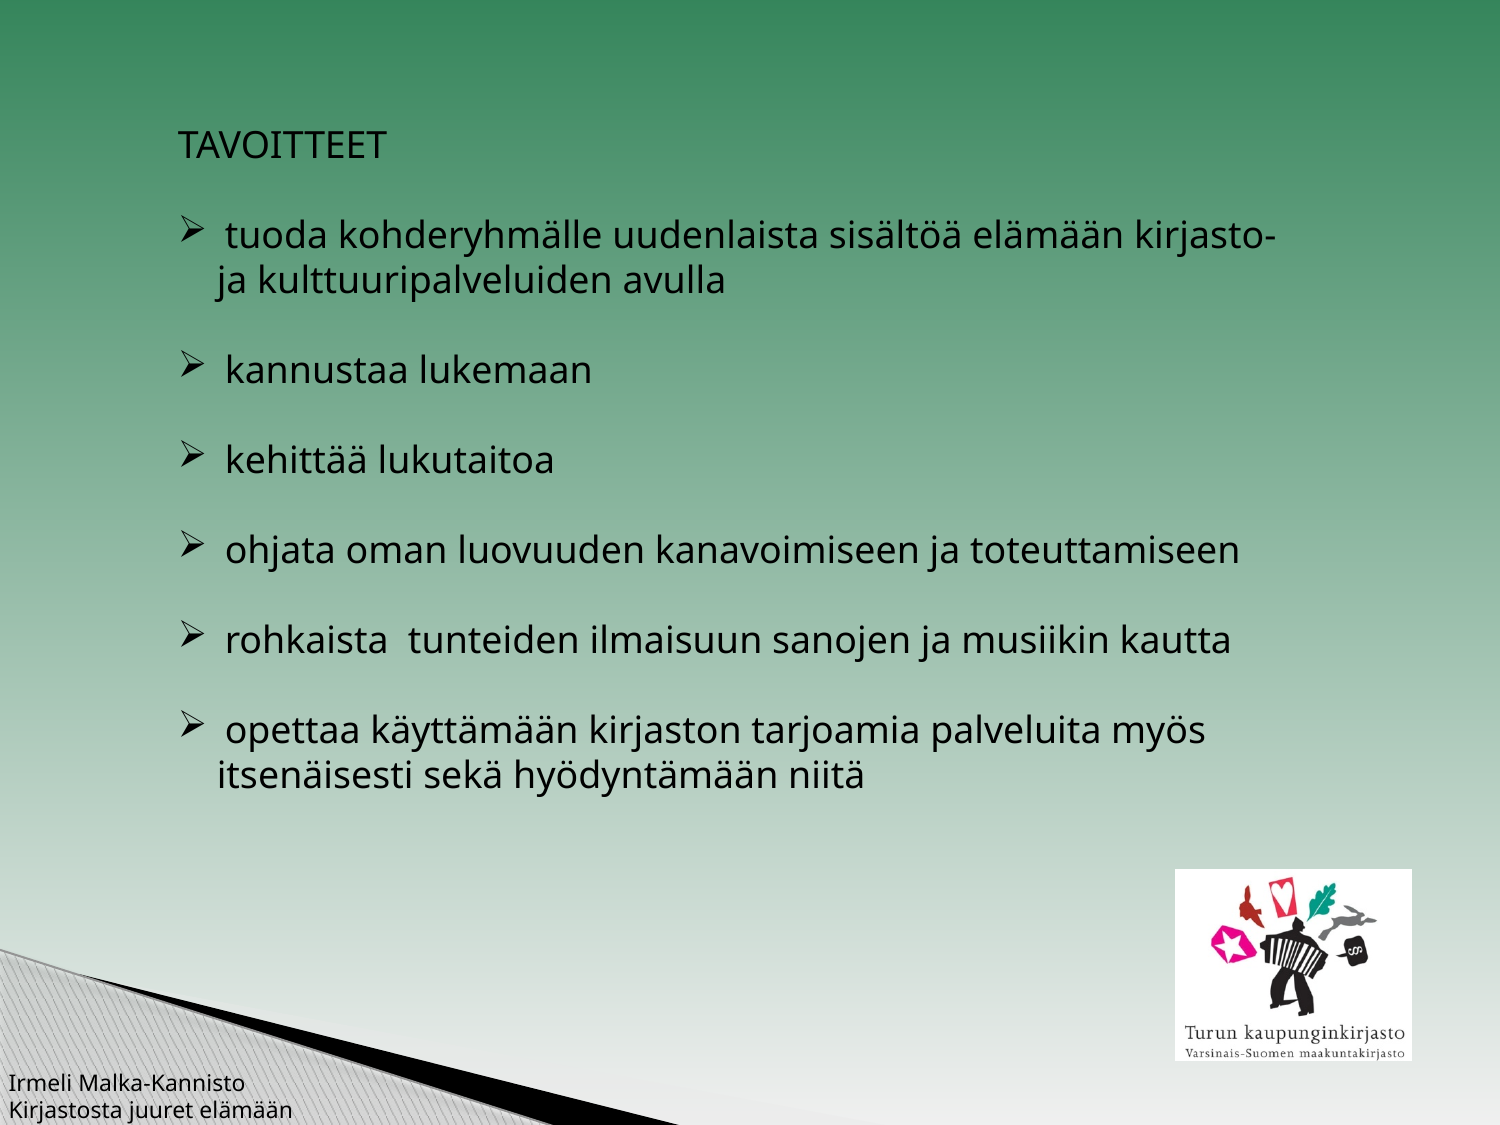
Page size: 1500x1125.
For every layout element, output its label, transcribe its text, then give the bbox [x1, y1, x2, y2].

text_box TAVOITTEET tuoda kohderyhmälle uudenlaista sisältöä elämään kirjasto- ja kulttuuripalveluiden avulla kannustaa lukemaan kehittää lukutaitoa ohjata oman luovuuden kanavoimiseen ja toteuttamiseen rohkaista tunteiden ilmaisuun sanojen ja musiikin kautta opettaa käyttämään kirjaston tarjoamia palveluita myös itsenäisesti sekä hyödyntämään niitä [163, 113, 1302, 849]
picture [1174, 869, 1412, 1062]
text_box Irmeli Malka-Kannisto Kirjastosta juuret elämään [0, 1060, 341, 1125]
